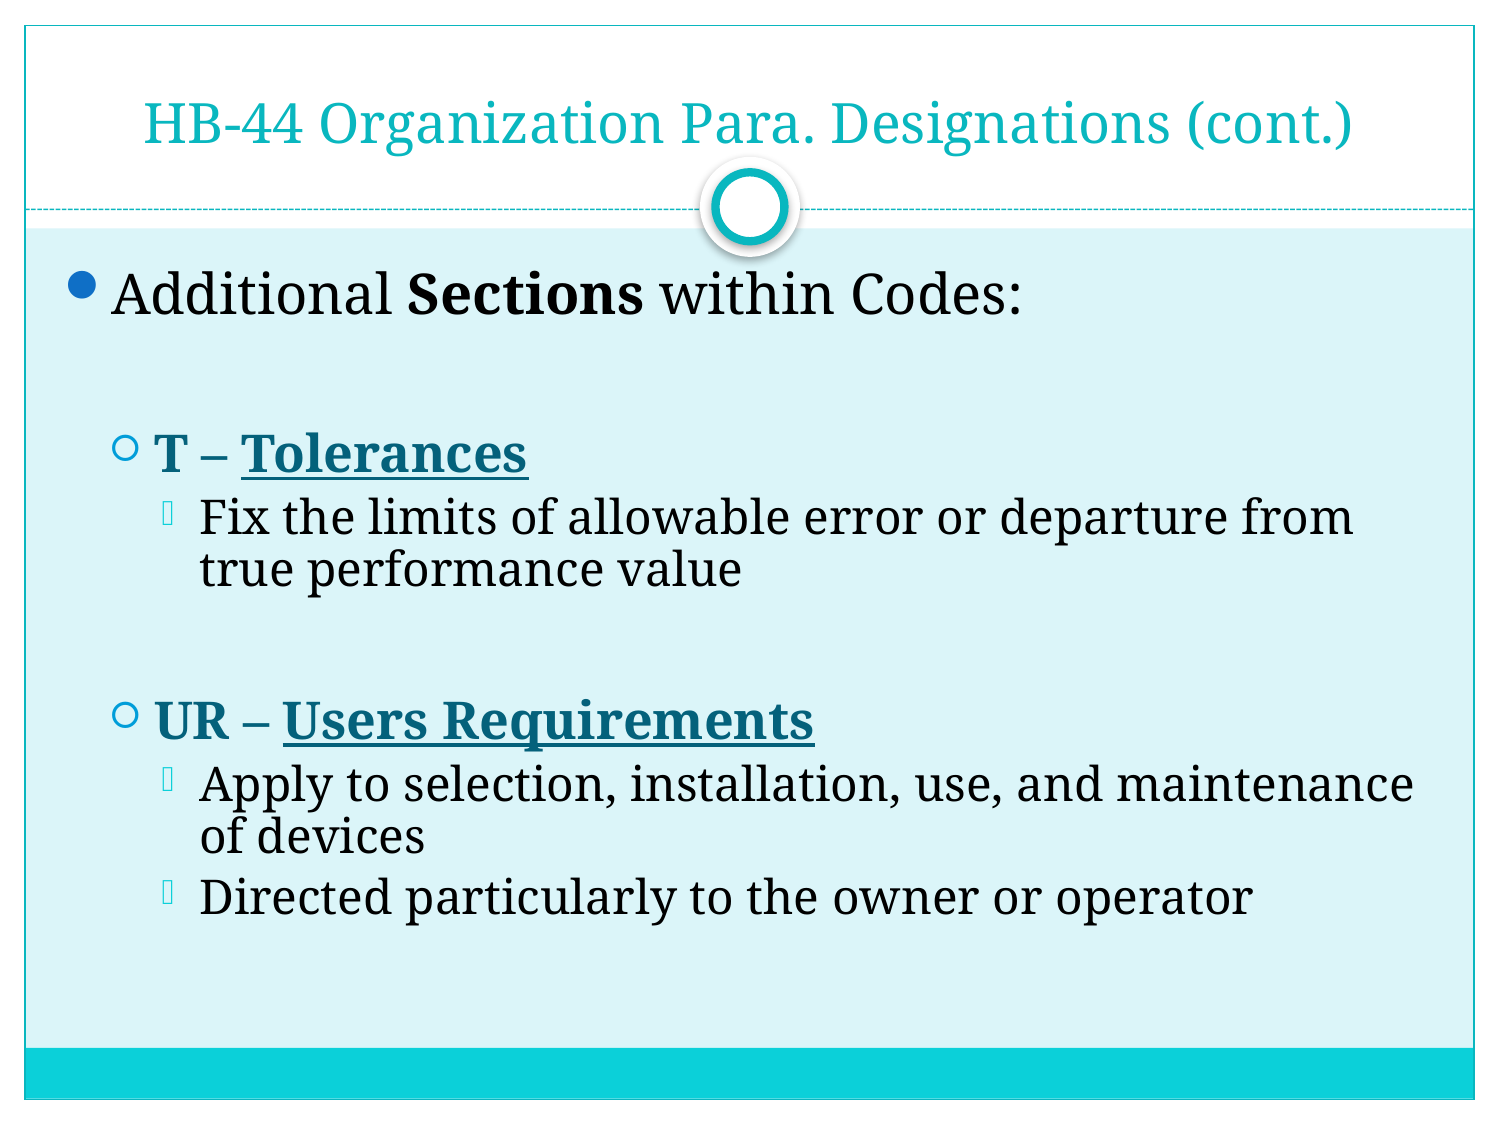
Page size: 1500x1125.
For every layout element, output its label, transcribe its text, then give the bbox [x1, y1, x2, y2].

title HB-44 Organization Para. Designations (cont.) [49, 37, 1450, 162]
list Additional Sections within Codes: T – Tolerances Fix the limits of allowable error or departure from true performance value UR – Users Requirements Apply to selection, installation, use, and maintenance of devices Directed particularly to the owner or operator [49, 250, 1445, 1001]
